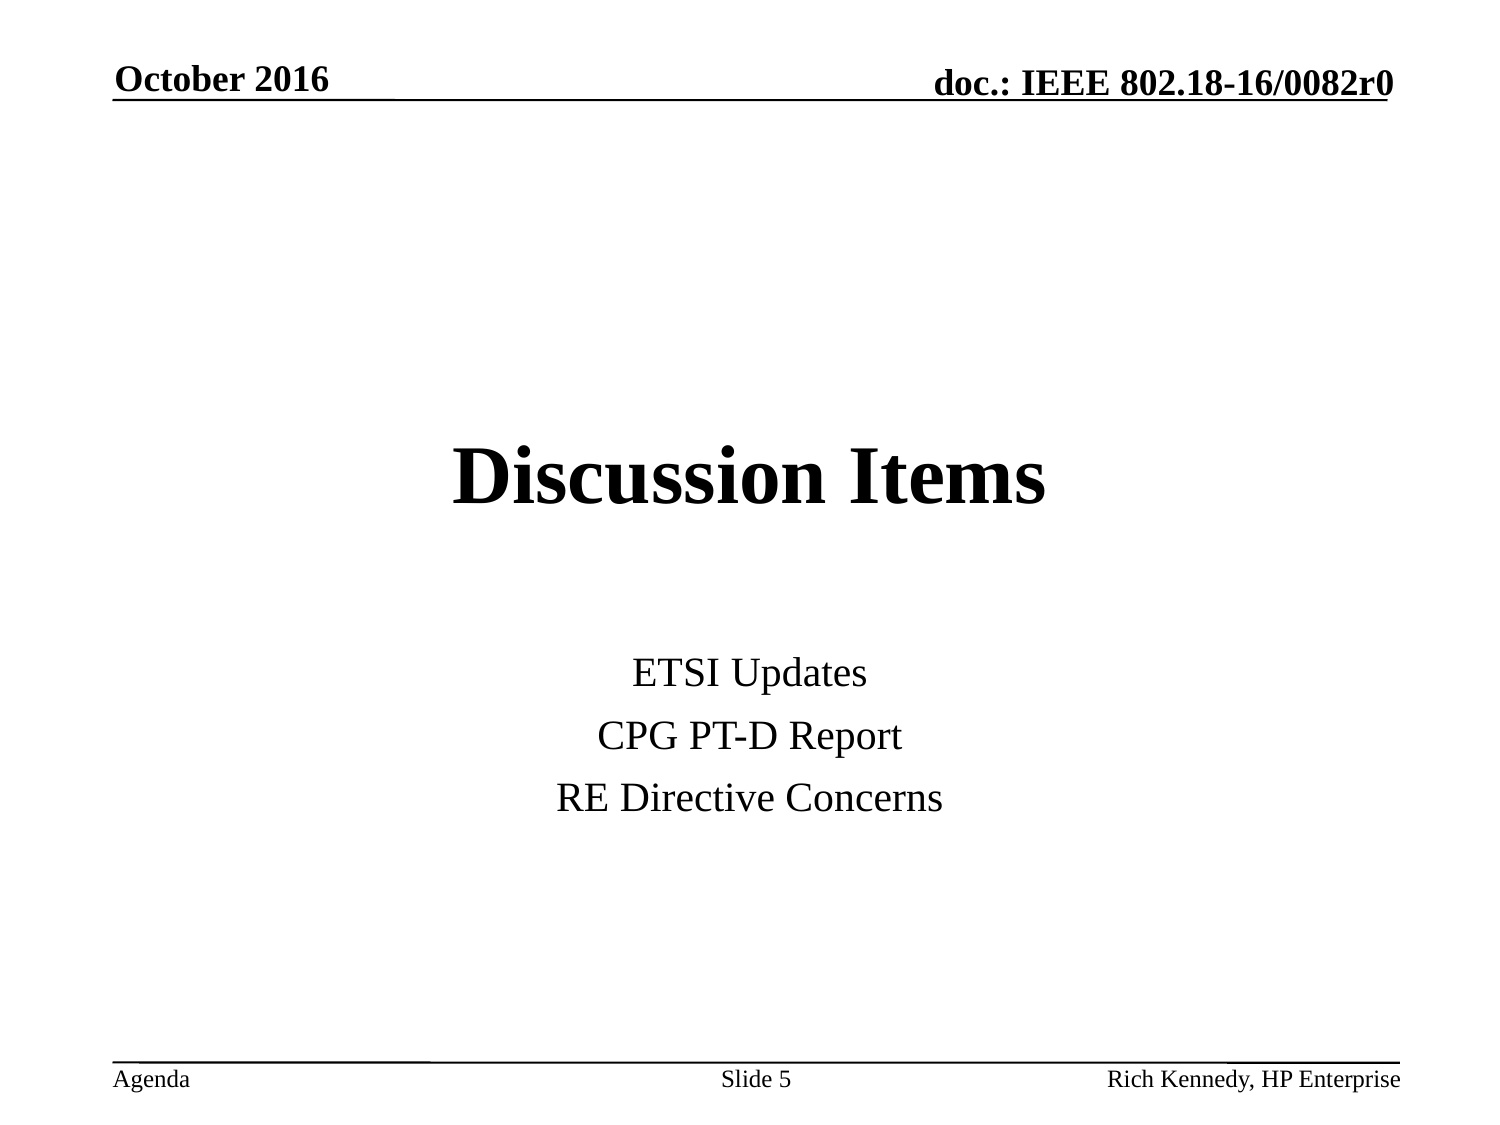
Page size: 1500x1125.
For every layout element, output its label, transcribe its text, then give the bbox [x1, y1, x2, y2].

title Discussion Items [112, 349, 1388, 591]
slide_number Slide 5 [712, 1061, 800, 1123]
footer Rich Kennedy, HP Enterprise [878, 1061, 1402, 1093]
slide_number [114, 54, 423, 100]
subtitle ETSI Updates CPG PT-D Report RE Directive Concerns [224, 637, 1276, 963]
